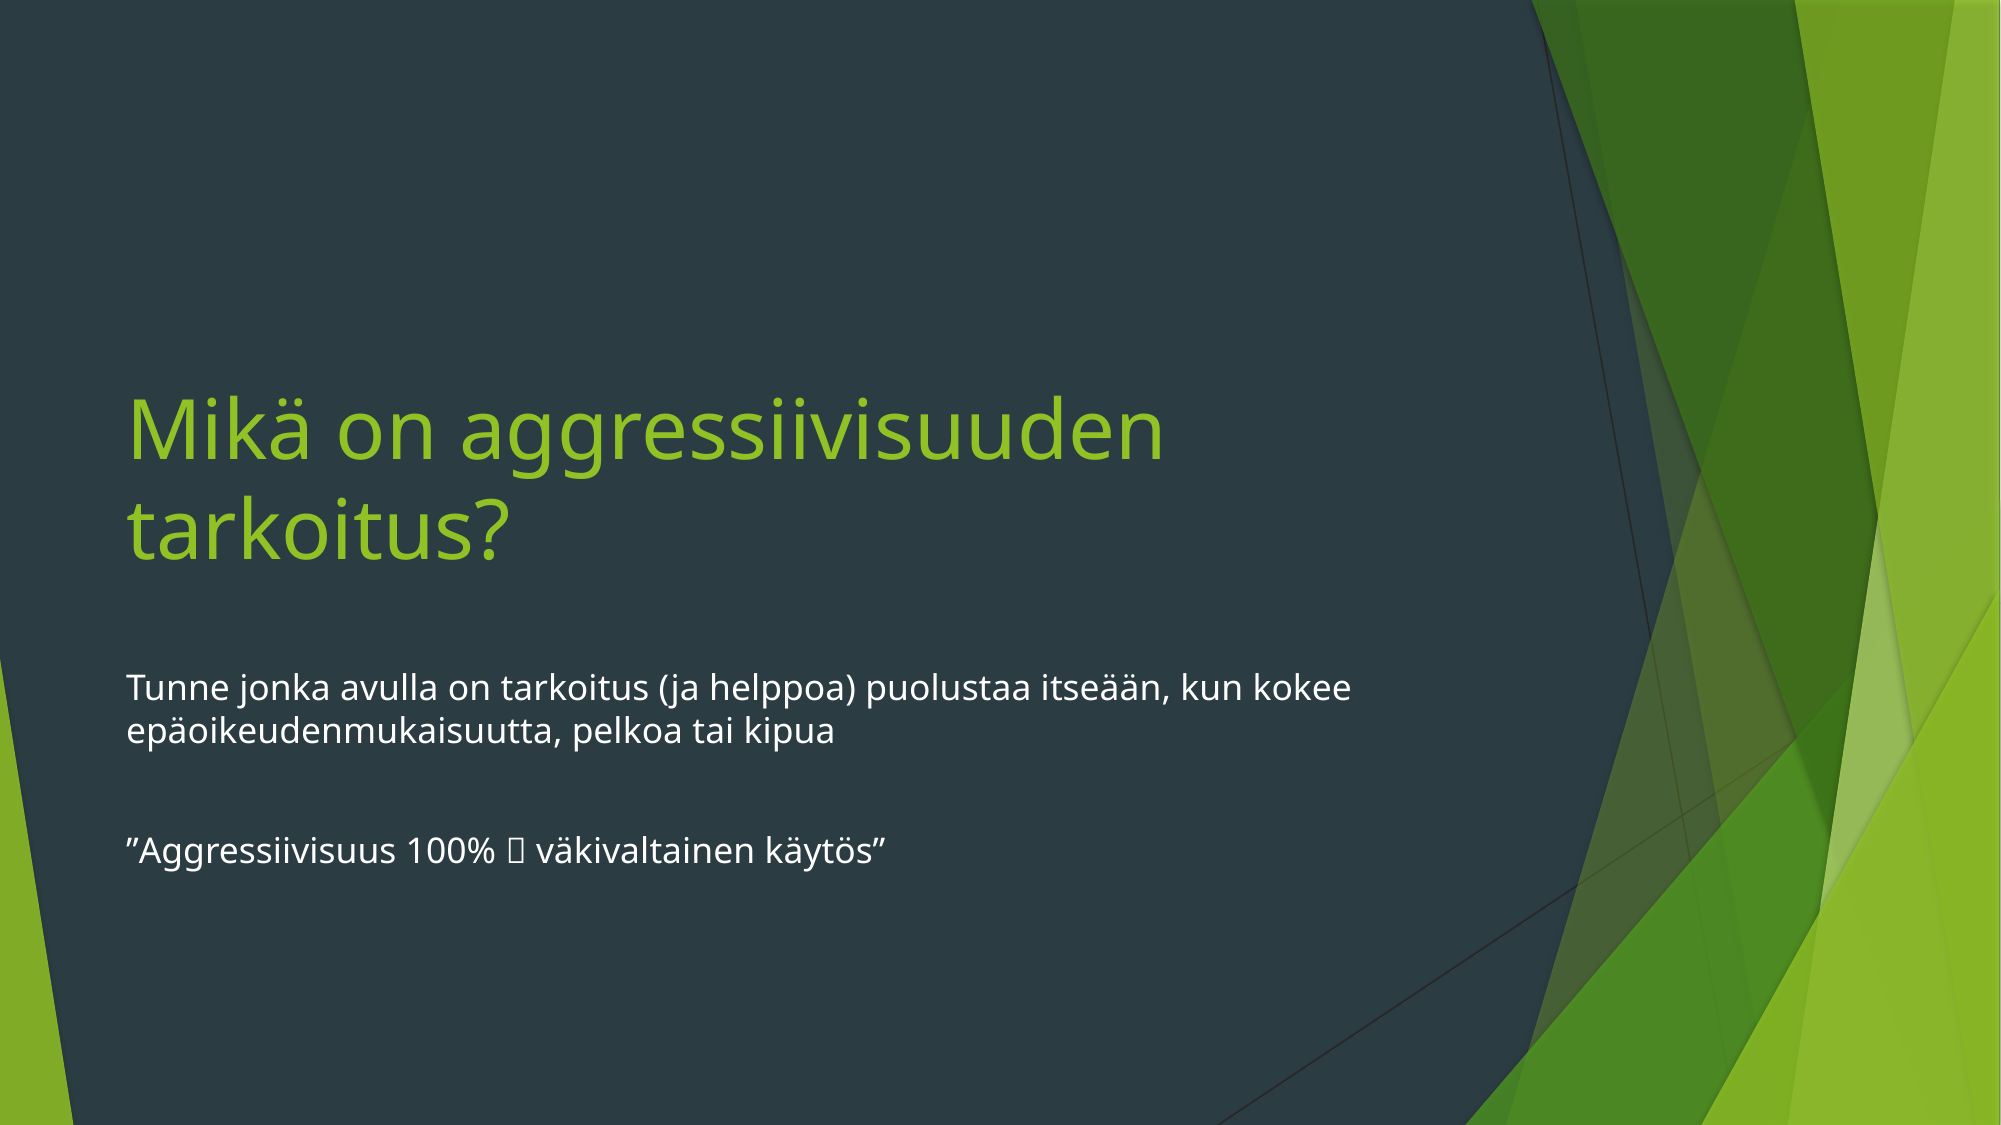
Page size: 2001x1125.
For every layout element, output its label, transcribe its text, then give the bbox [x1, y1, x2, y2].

list Tunne jonka avulla on tarkoitus (ja helppoa) puolustaa itseään, kun kokee epäoikeudenmukaisuutta, pelkoa tai kipua ”Aggressiivisuus 100%  väkivaltainen käytös” [111, 657, 1522, 880]
title Mikä on aggressiivisuuden tarkoitus? [111, 284, 1522, 584]
